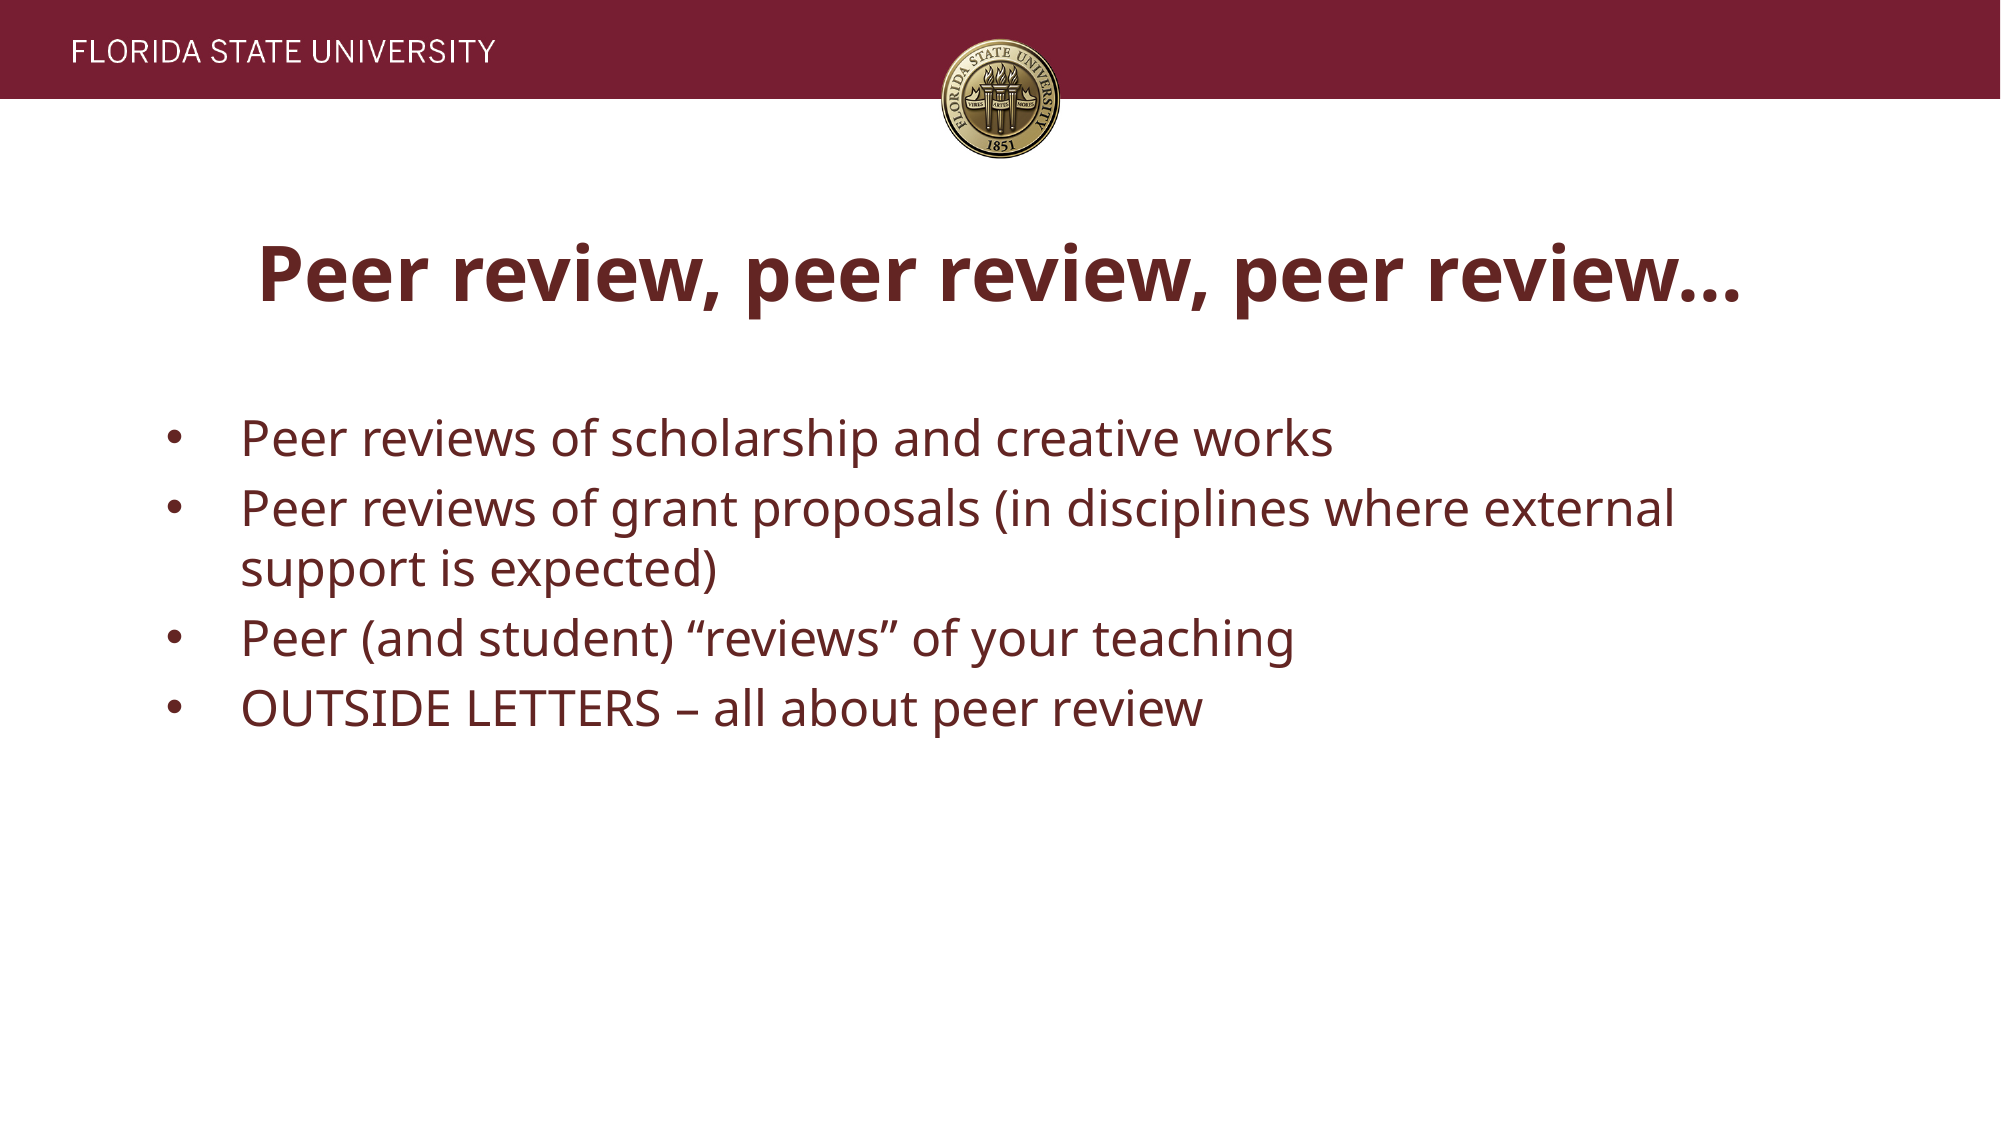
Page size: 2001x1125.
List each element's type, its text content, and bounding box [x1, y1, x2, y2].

title Peer review, peer review, peer review… [99, 191, 1900, 351]
list Peer reviews of scholarship and creative works Peer reviews of grant proposals (in disciplines where external support is expected) Peer (and student) “reviews” of your teaching OUTSIDE LETTERS – all about peer review [150, 398, 1850, 934]
picture [0, 0, 2001, 1125]
